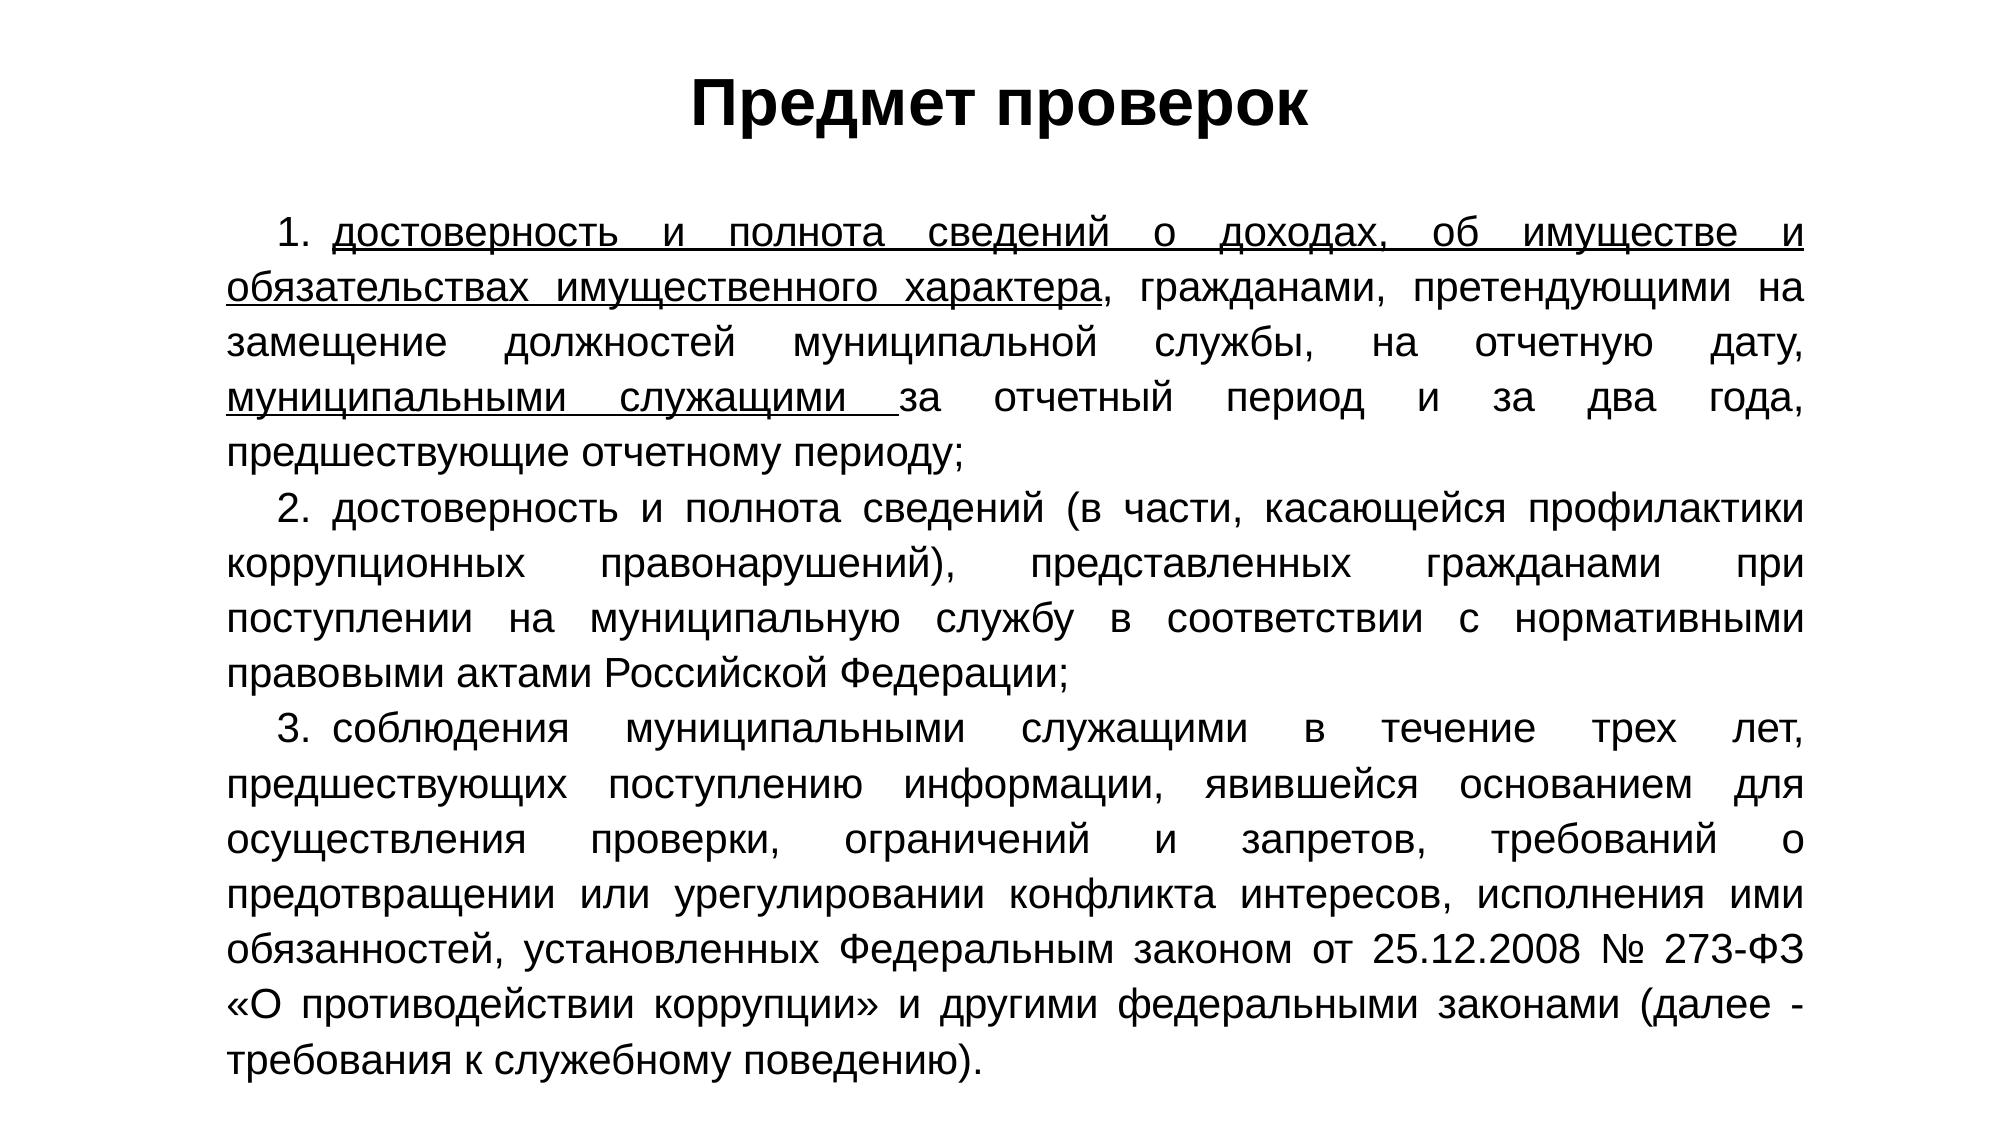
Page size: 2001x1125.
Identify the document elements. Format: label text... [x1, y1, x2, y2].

list достоверность и полнота сведений о доходах, об имуществе и обязательствах имущественного характера, гражданами, претендующими на замещение должностей муниципальной службы, на отчетную дату, муниципальными служащими за отчетный период и за два года, предшествующие отчетному периоду; достоверность и полнота сведений (в части, касающейся профилактики коррупционных правонарушений), представленных гражданами при поступлении на муниципальную службу в соответствии с нормативными правовыми актами Российской Федерации; соблюдения муниципальными служащими в течение трех лет, предшествующих поступлению информации, явившейся основанием для осуществления проверки, ограничений и запретов, требований о предотвращении или урегулировании конфликта интересов, исполнения ими обязанностей, установленных Федеральным законом от 25.12.2008 № 273-ФЗ «О противодействии коррупции» и другими федеральными законами (далее - требования к служебному поведению). [209, 141, 1820, 1091]
title Предмет проверок [137, 59, 1863, 142]
